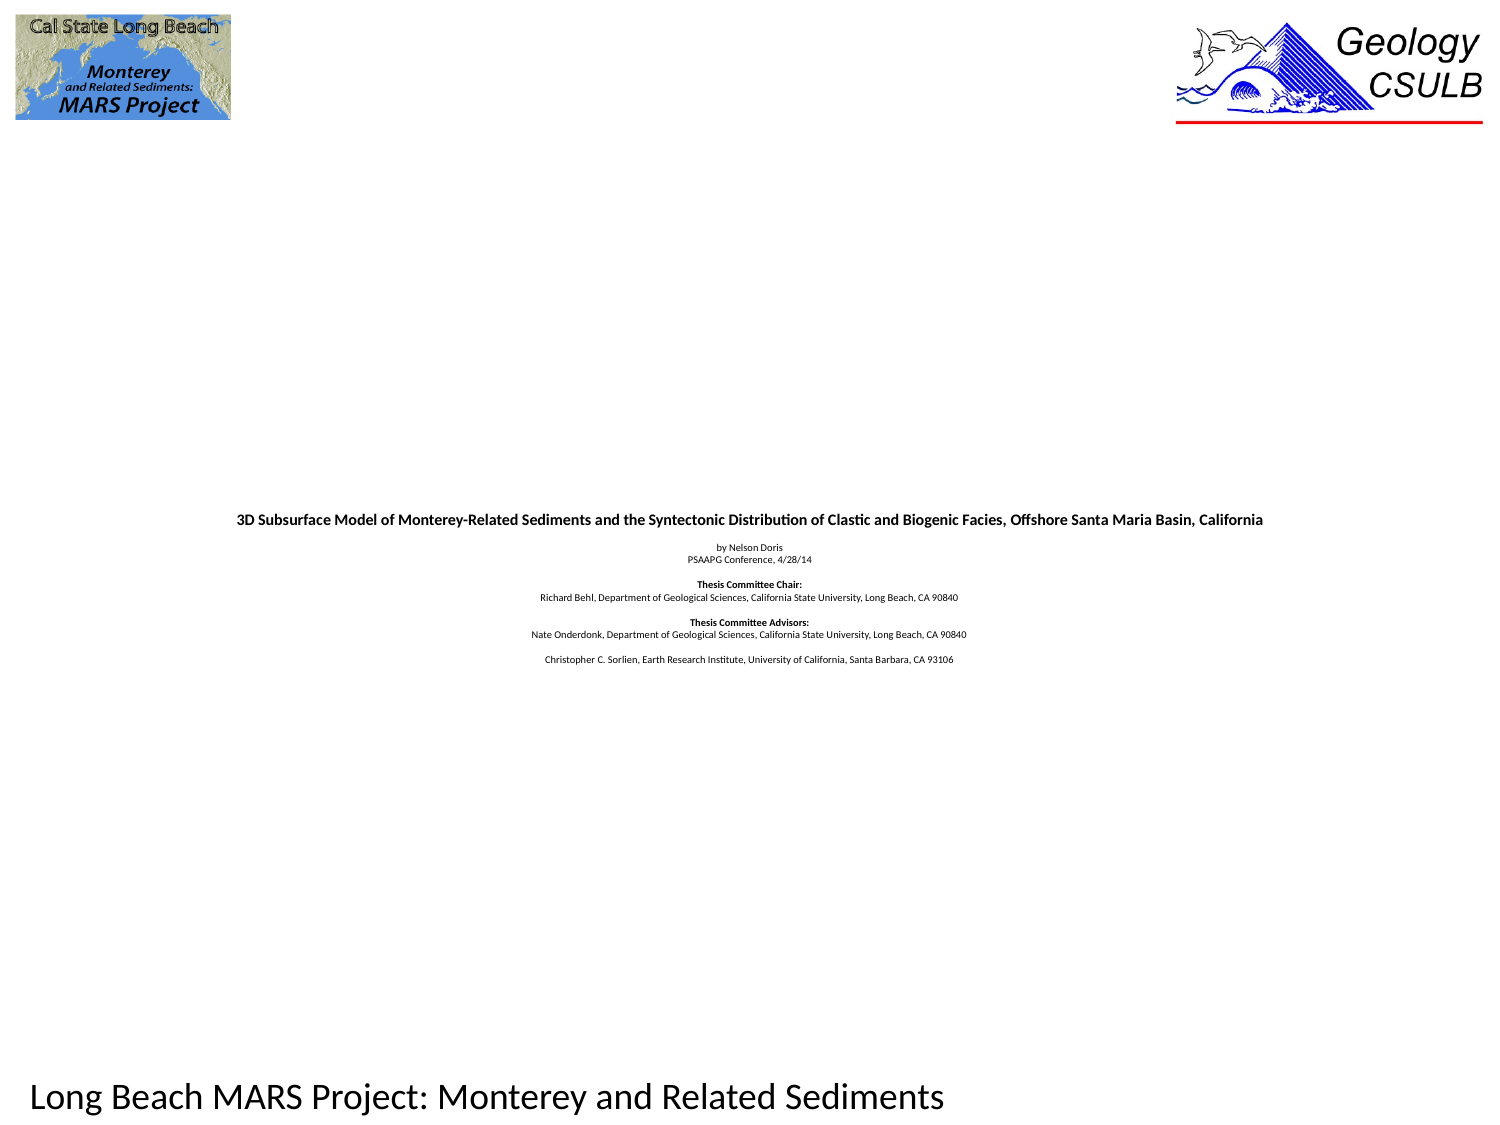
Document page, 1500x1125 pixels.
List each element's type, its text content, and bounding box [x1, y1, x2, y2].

picture [1170, 14, 1490, 135]
picture [15, 14, 231, 120]
title 3D Subsurface Model of Monterey-Related Sediments and the Syntectonic Distribution of Clastic and Biogenic Facies, Offshore Santa Maria Basin, California by Nelson Doris PSAAPG Conference, 4/28/14 Thesis Committee Chair: Richard Behl, Department of Geological Sciences, California State University, Long Beach, CA 90840 Thesis Committee Advisors: Nate Onderdonk, Department of Geological Sciences, California State University, Long Beach, CA 90840 Christopher C. Sorlien, Earth Research Institute, University of California, Santa Barbara, CA 93106 [0, 500, 1500, 688]
